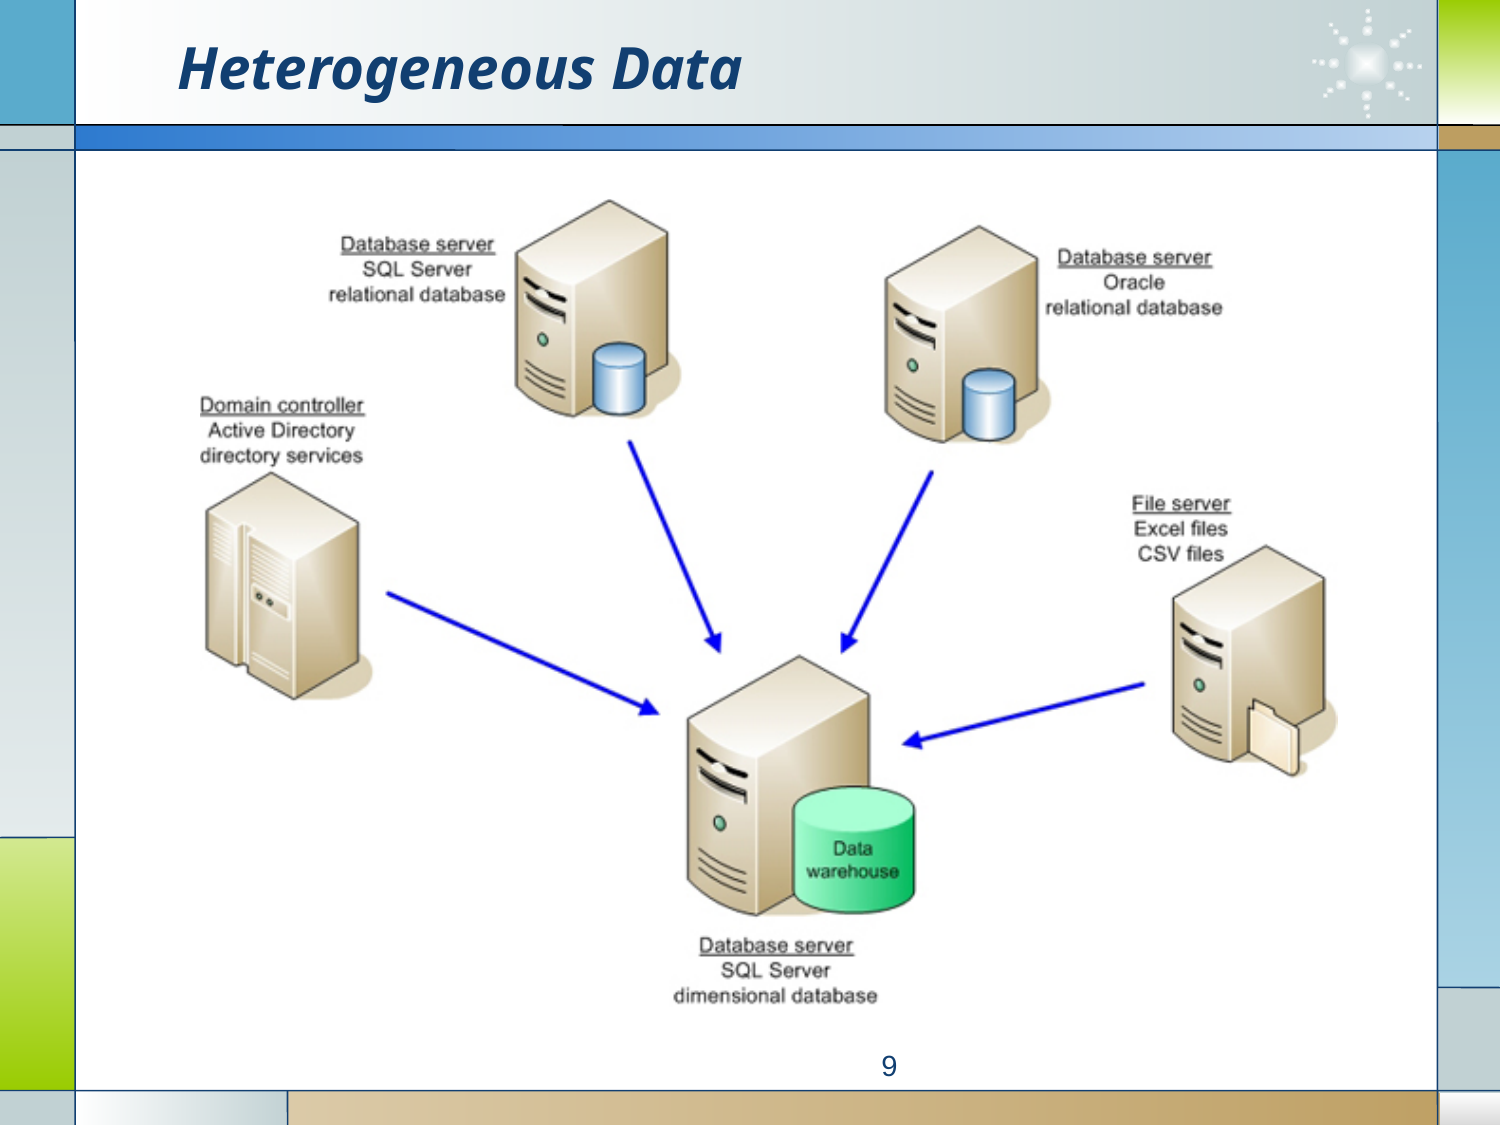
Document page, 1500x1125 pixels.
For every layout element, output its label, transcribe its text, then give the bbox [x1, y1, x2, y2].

slide_number 9 [562, 1039, 913, 1081]
picture [199, 199, 1338, 1010]
title Heterogeneous Data [162, 19, 1263, 113]
